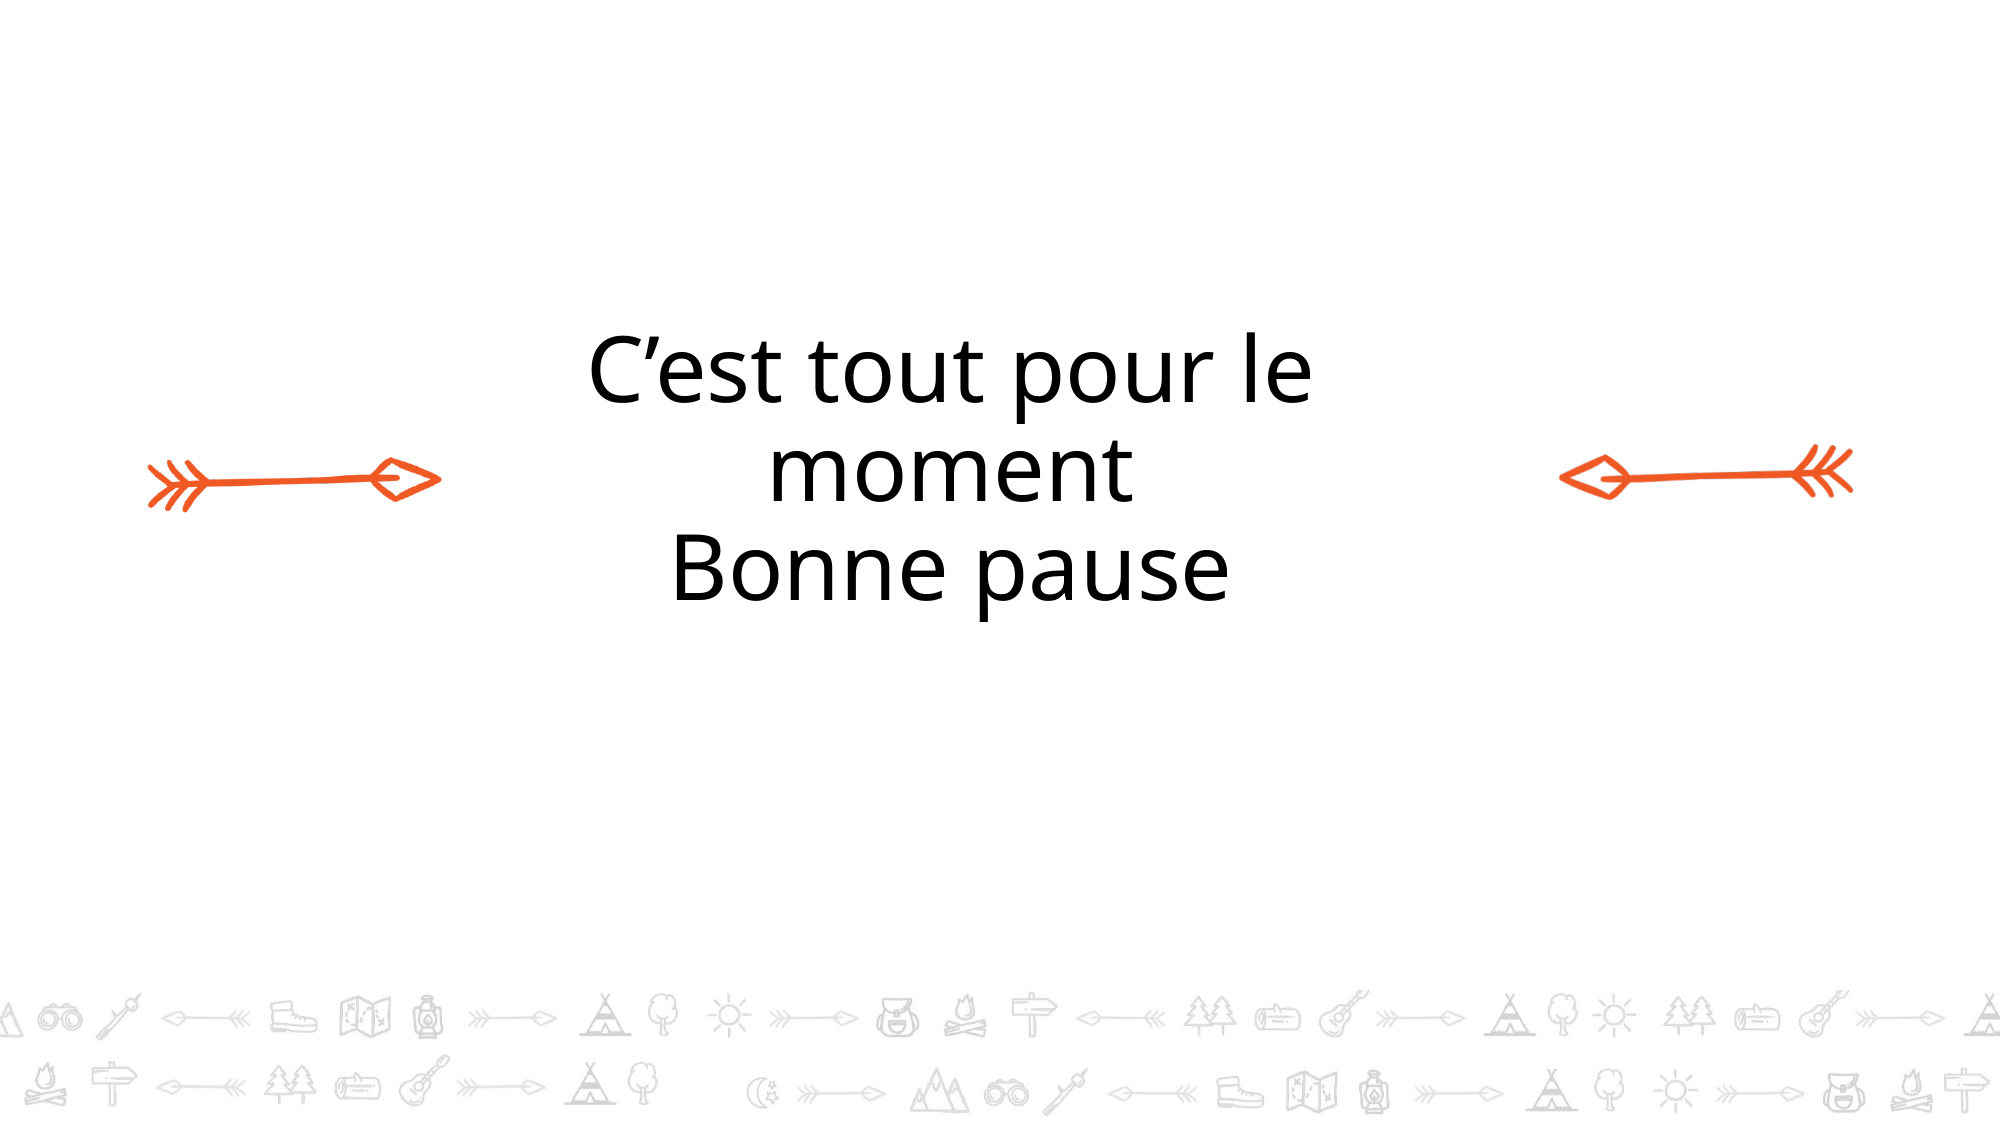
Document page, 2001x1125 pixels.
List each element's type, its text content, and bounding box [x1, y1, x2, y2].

picture [0, 990, 2000, 1125]
title C’est tout pour le moment Bonne pause [437, 362, 1464, 581]
picture [1559, 444, 1854, 500]
picture [146, 457, 437, 513]
